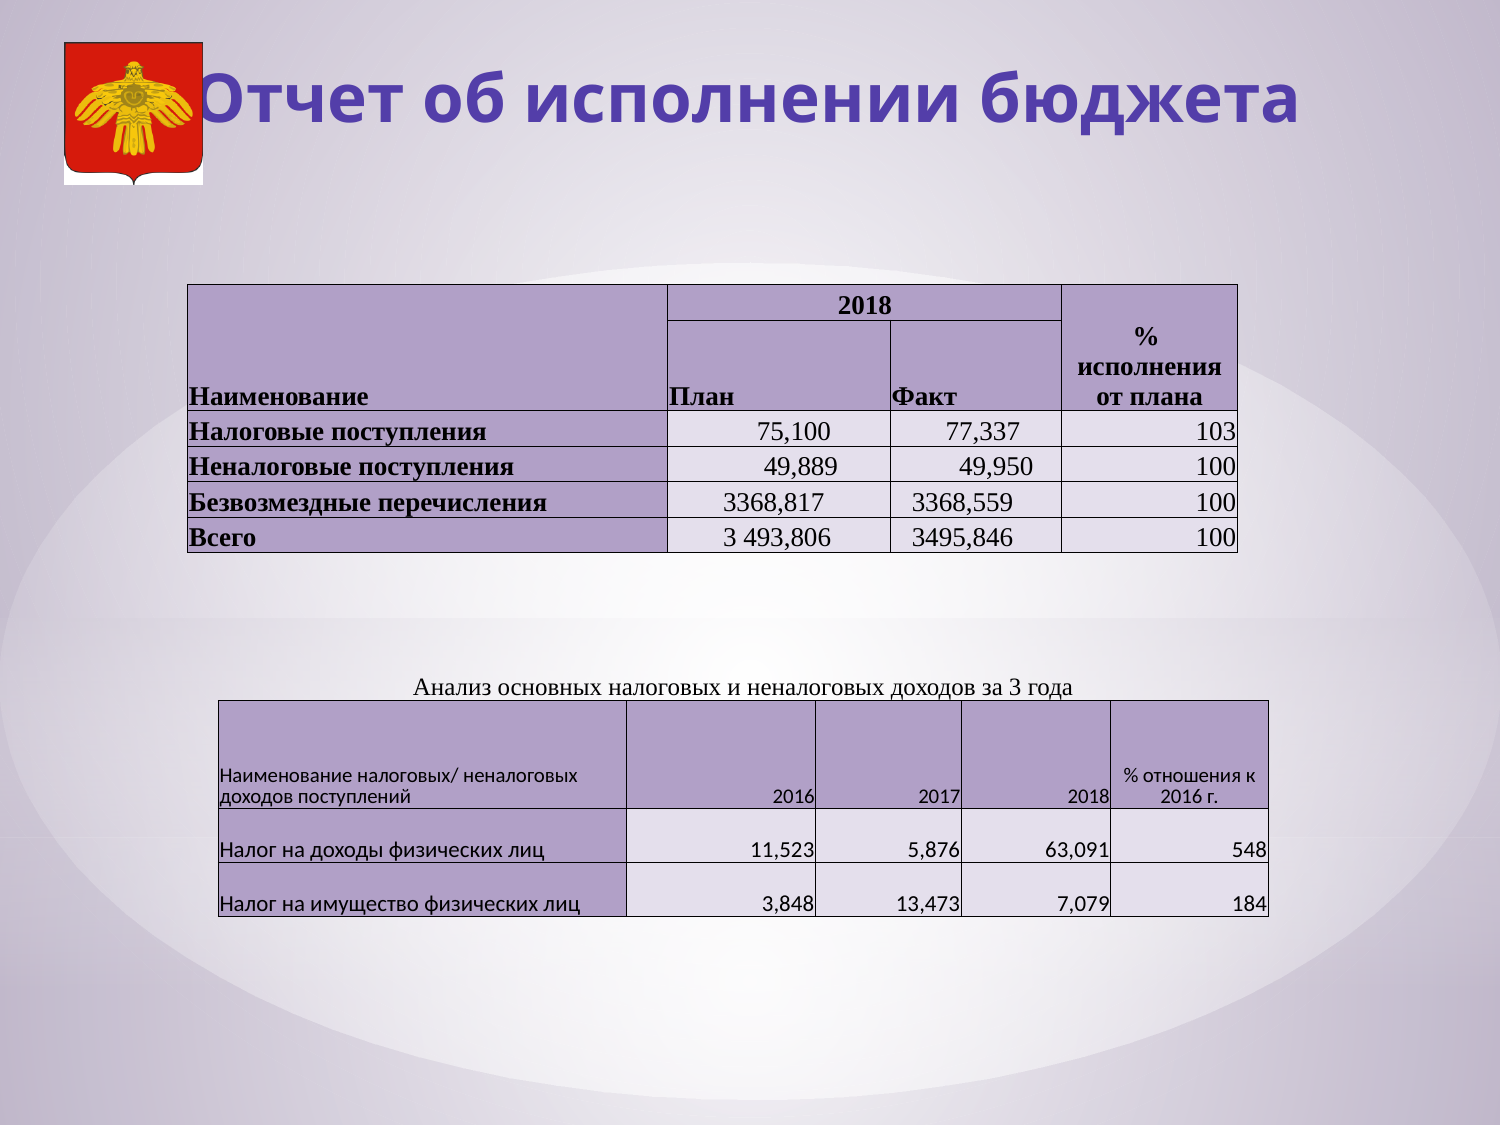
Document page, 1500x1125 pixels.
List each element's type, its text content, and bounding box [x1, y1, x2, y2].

table_cell 3368,559 [891, 482, 1061, 517]
table_header Анализ основных налоговых и неналоговых доходов за 3 года [218, 633, 1268, 700]
table_cell 63,091 [962, 809, 1110, 862]
table_cell 548 [1111, 809, 1268, 862]
table_cell 103 [1062, 411, 1237, 446]
table_cell 100 [1062, 482, 1237, 517]
table_cell Наименование налоговых/ неналоговых доходов поступлений [219, 701, 626, 808]
table_cell Налог на доходы физических лиц [219, 809, 626, 862]
table_cell 11,523 [627, 809, 815, 862]
picture [64, 42, 204, 186]
table_cell План [668, 321, 890, 410]
table_header % исполнения от плана [1062, 285, 1237, 410]
table_cell 100 [1062, 447, 1237, 481]
title Отчет об исполнении бюджета [49, 37, 1450, 197]
table_header Наименование [188, 285, 667, 410]
table_cell 3495,846 [891, 518, 1061, 552]
table_header 2018 [668, 285, 1061, 320]
table_cell 13,473 [816, 863, 961, 916]
table_cell 49,889 [668, 447, 890, 481]
table_cell 75,100 [668, 411, 890, 446]
table_cell 2017 [816, 701, 961, 808]
table_cell Налоговые поступления [188, 411, 667, 446]
table_cell 2016 [627, 701, 815, 808]
table_cell 3 493,806 [668, 518, 890, 552]
table_cell Налог на имущество физических лиц [219, 863, 626, 916]
table_cell Безвозмездные перечисления [188, 482, 667, 517]
table_cell 77,337 [891, 411, 1061, 446]
table_cell Всего [188, 518, 667, 552]
table_cell 5,876 [816, 809, 961, 862]
table_cell 49,950 [891, 447, 1061, 481]
table_cell Факт [891, 321, 1061, 410]
table_cell 7,079 [962, 863, 1110, 916]
table_cell Неналоговые поступления [188, 447, 667, 481]
table_cell 100 [1062, 518, 1237, 552]
table_cell % отношения к 2016 г. [1111, 701, 1268, 808]
table_cell 2018 [962, 701, 1110, 808]
table_cell 3,848 [627, 863, 815, 916]
table_cell 184 [1111, 863, 1268, 916]
table_cell 3368,817 [668, 482, 890, 517]
